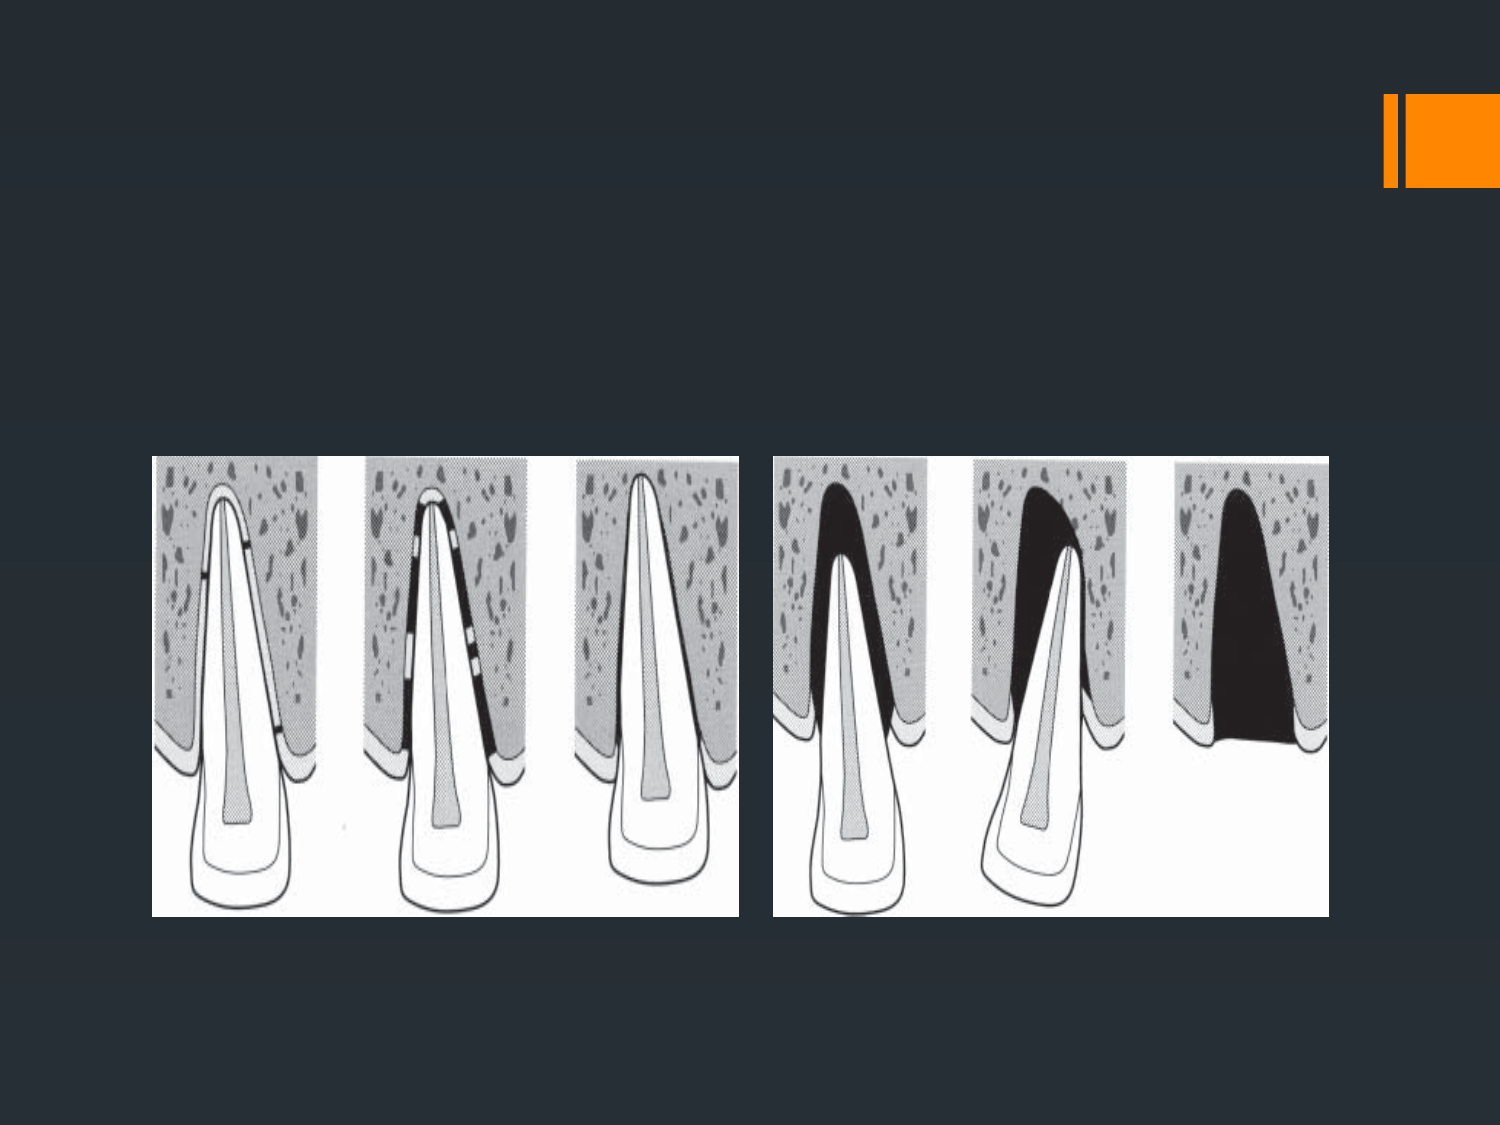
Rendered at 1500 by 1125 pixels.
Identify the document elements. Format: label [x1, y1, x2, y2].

picture [773, 455, 1330, 918]
picture [152, 455, 739, 918]
